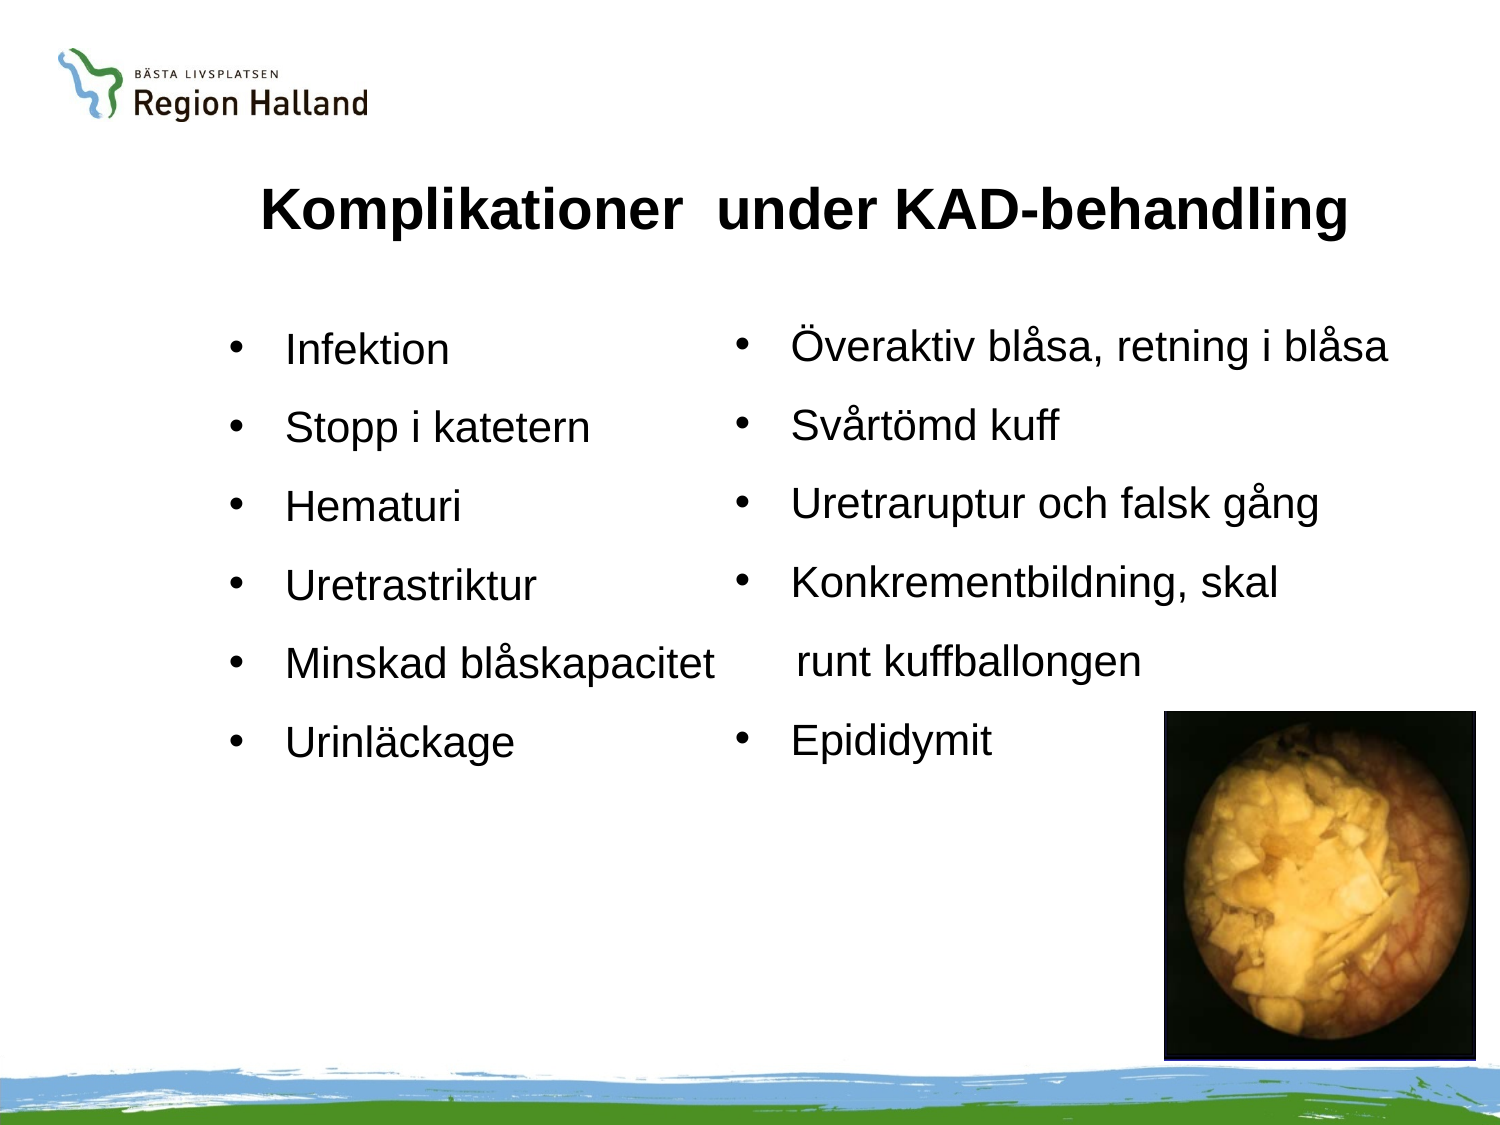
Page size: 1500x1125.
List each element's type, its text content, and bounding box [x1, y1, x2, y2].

list Infektion Stopp i katetern Hematuri Uretrastriktur Minskad blåskapacitet Urinläckage [213, 286, 795, 812]
list Överaktiv blåsa, retning i blåsa Svårtömd kuff Uretraruptur och falsk gång Konkrementbildning, skal runt kuffballongen Epididymit [719, 283, 1417, 799]
picture [0, 711, 1500, 1125]
title Komplikationer under KAD-behandling [244, 130, 1377, 282]
picture [58, 48, 367, 122]
